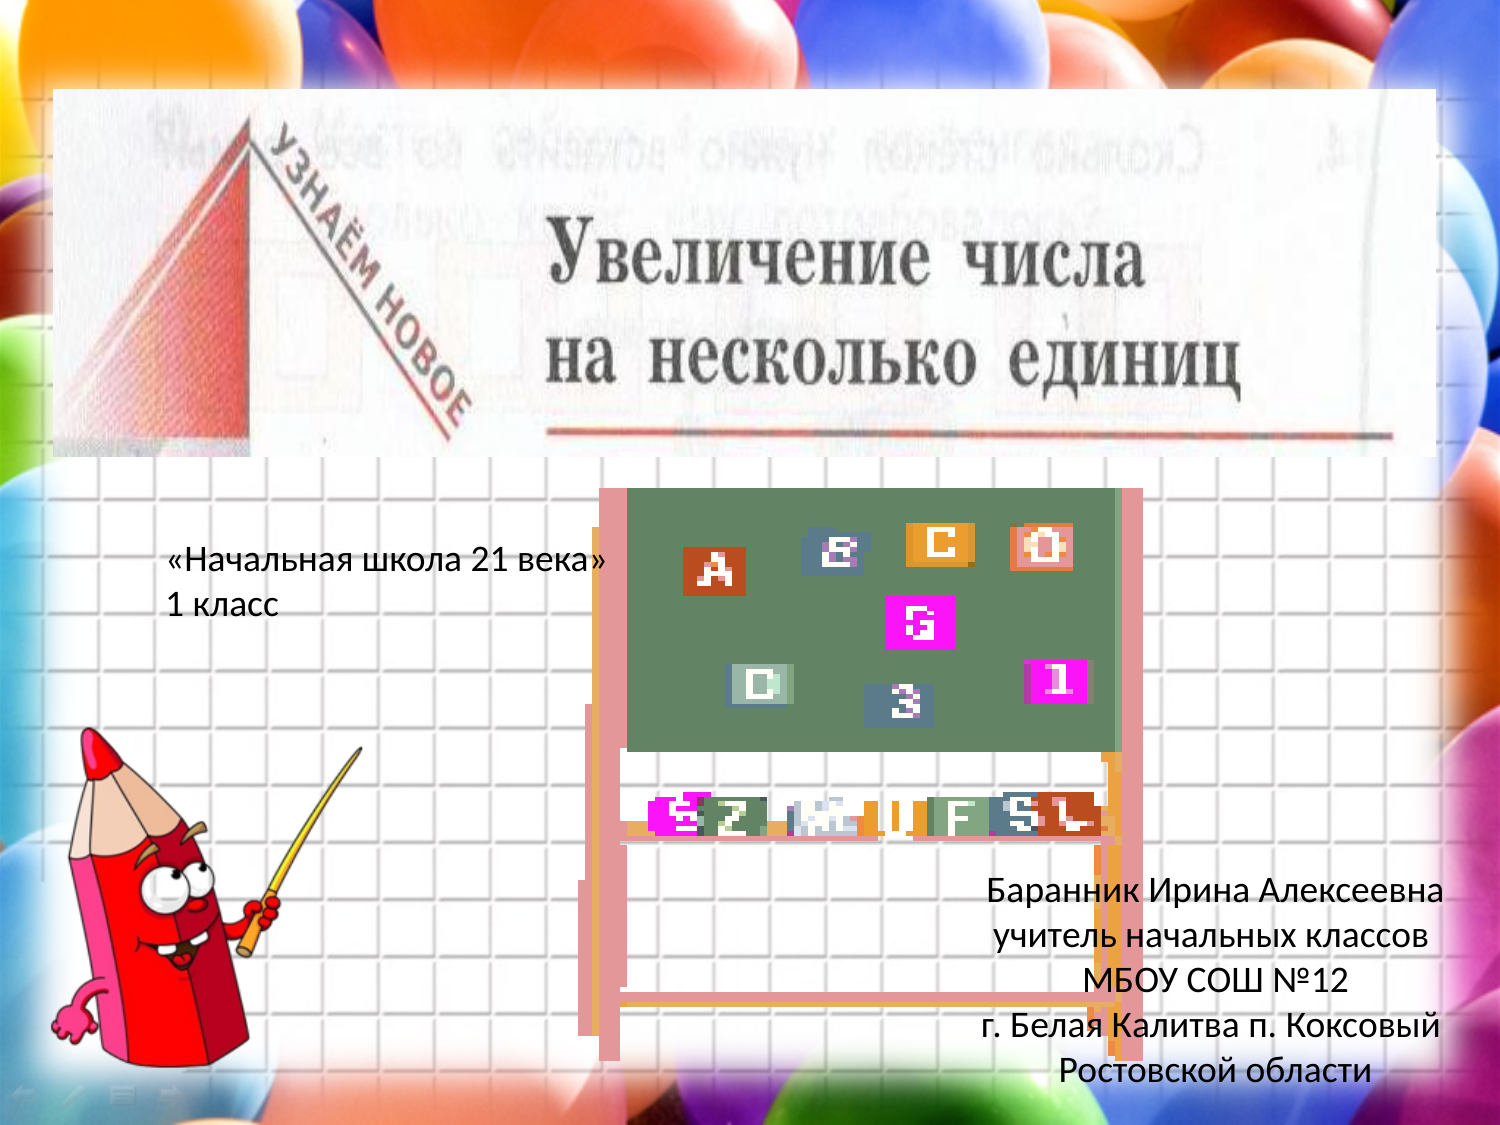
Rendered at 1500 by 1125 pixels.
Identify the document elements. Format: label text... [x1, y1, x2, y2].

picture [0, 0, 1500, 1125]
text_box Баранник Ирина Алексеевна учитель начальных классов МБОУ СОШ №12 г. Белая Калитва п. Коксовый Ростовской области [966, 857, 1465, 1098]
text_box «Начальная школа 21 века» 1 класс [150, 527, 567, 632]
